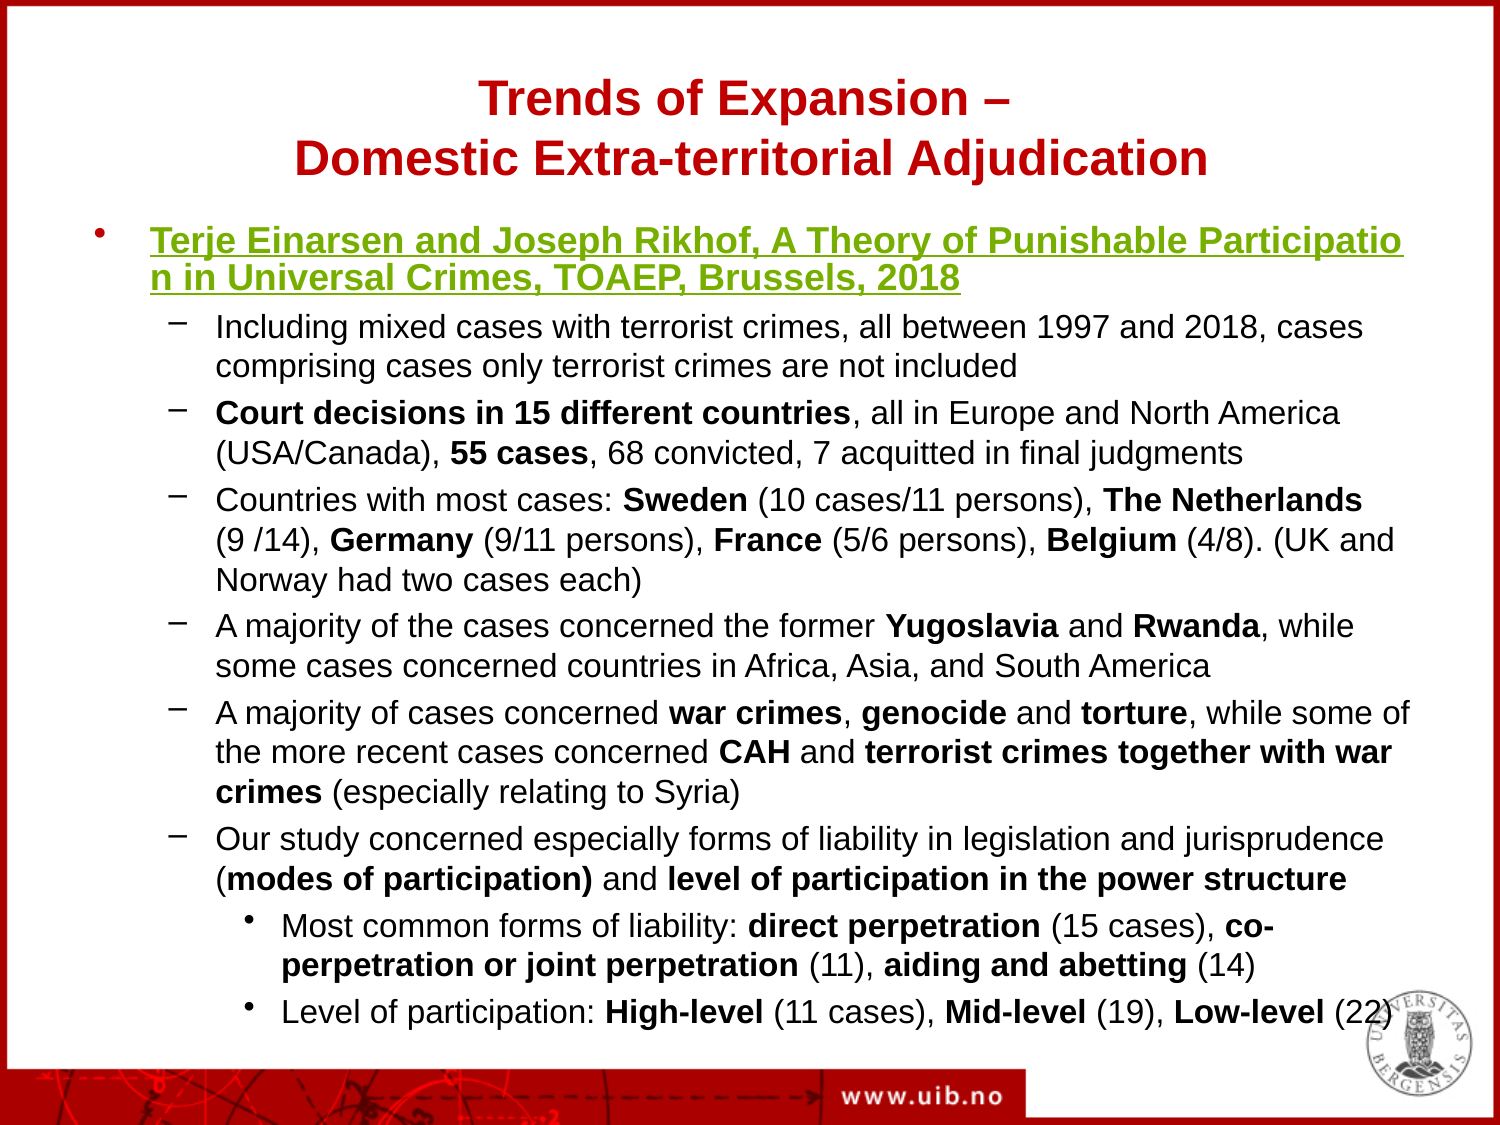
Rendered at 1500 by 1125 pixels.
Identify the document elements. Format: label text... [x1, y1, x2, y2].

title Trends of Expansion – Domestic Extra-territorial Adjudication [76, 54, 1427, 197]
list Terje Einarsen and Joseph Rikhof, A Theory of Punishable Participation in Universal Crimes, TOAEP, Brussels, 2018 Including mixed cases with terrorist crimes, all between 1997 and 2018, cases comprising cases only terrorist crimes are not included Court decisions in 15 different countries, all in Europe and North America (USA/Canada), 55 cases, 68 convicted, 7 acquitted in final judgments Countries with most cases: Sweden (10 cases/11 persons), The Netherlands (9 /14), Germany (9/11 persons), France (5/6 persons), Belgium (4/8). (UK and Norway had two cases each) A majority of the cases concerned the former Yugoslavia and Rwanda, while some cases concerned countries in Africa, Asia, and South America A majority of cases concerned war crimes, genocide and torture, while some of the more recent cases concerned CAH and terrorist crimes together with war crimes (especially relating to Syria) Our study concerned especially forms of liability in legislation and jurisprudence (modes of participation) and level of participation in the power structure Most common forms of liability: direct perpetration (15 cases), co-perpetration or joint perpetration (11), aiding and abetting (14) Level of participation: High-level (11 cases), Mid-level (19), Low-level (22) [78, 208, 1429, 1071]
picture [0, 0, 1500, 1125]
